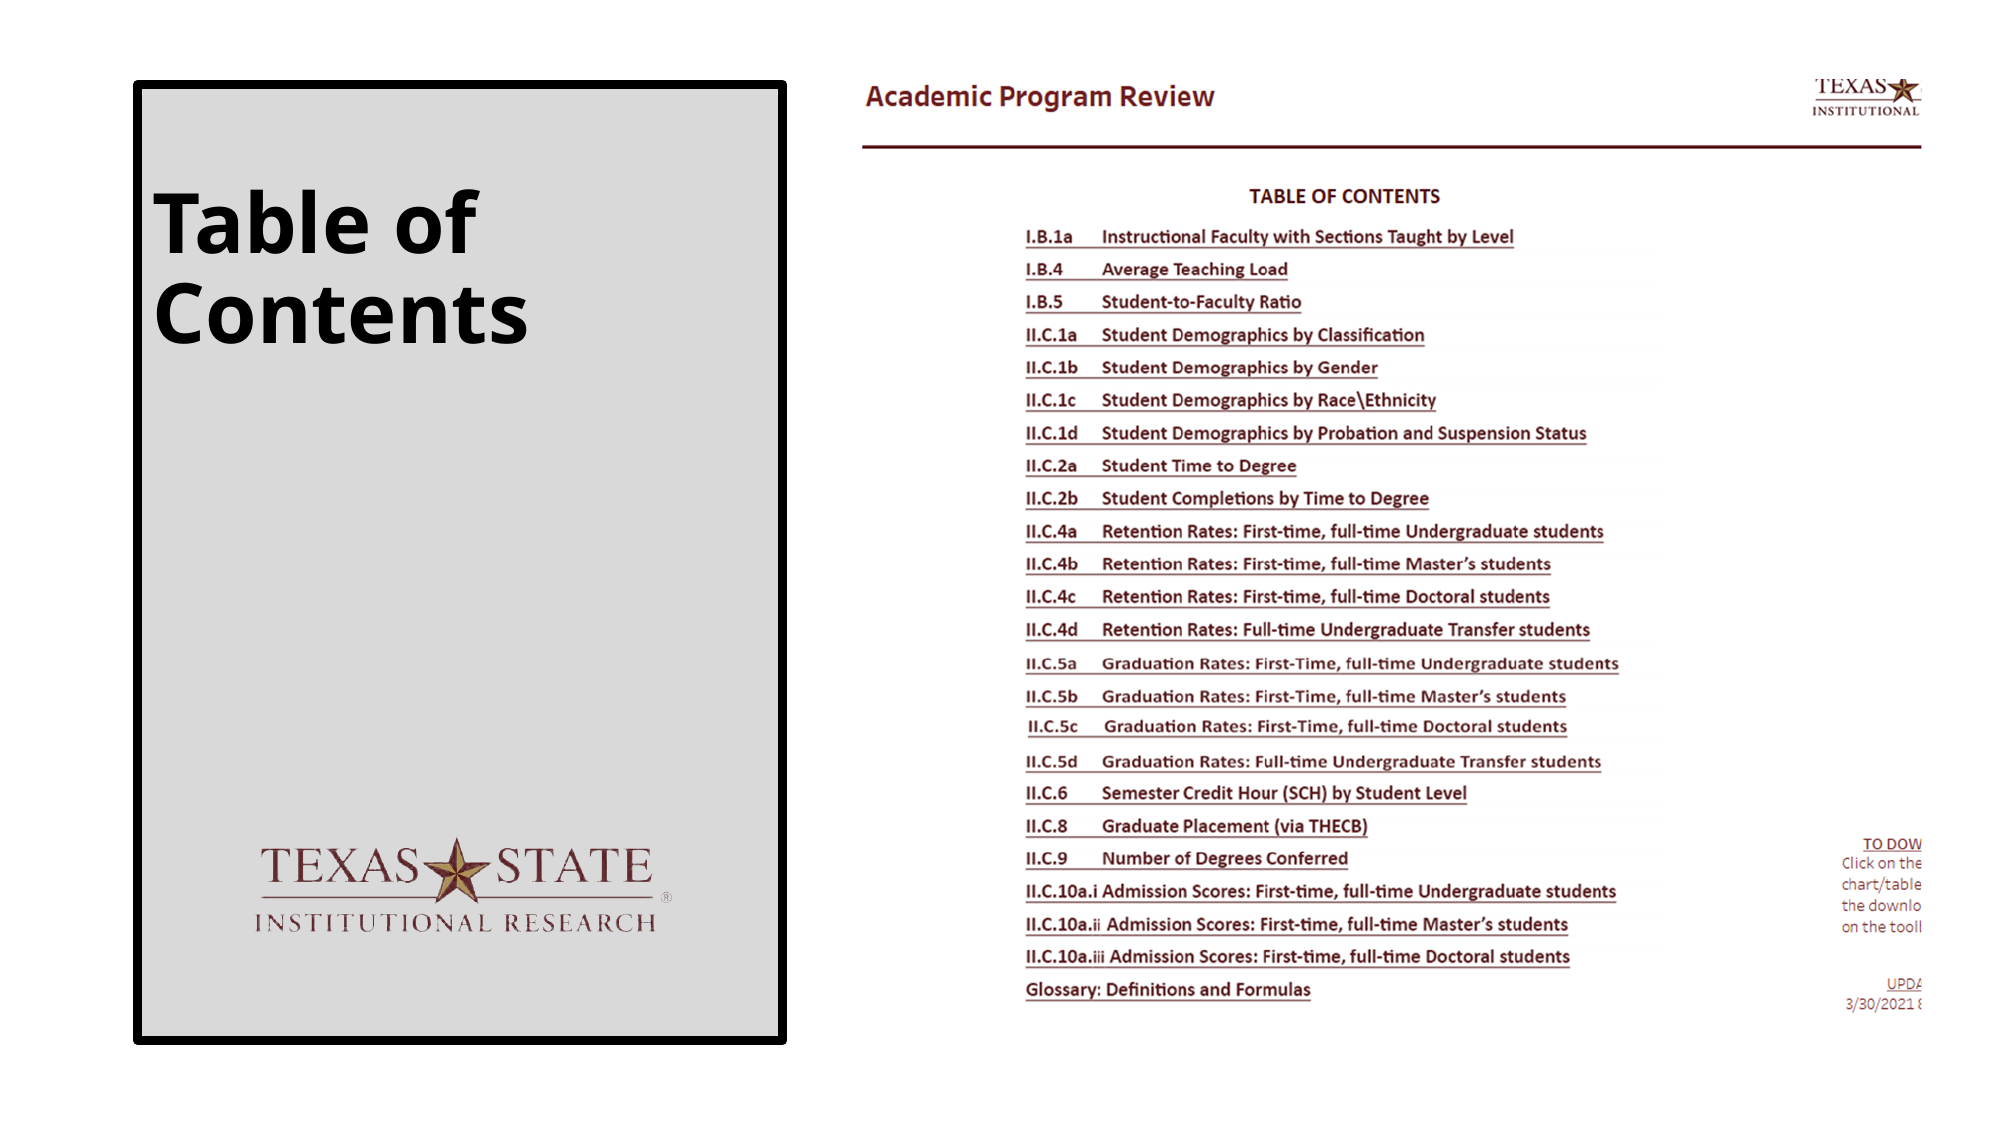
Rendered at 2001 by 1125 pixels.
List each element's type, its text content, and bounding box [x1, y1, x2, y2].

title Table of Contents [133, 80, 787, 1045]
picture [848, 79, 1922, 1046]
picture [238, 823, 678, 952]
